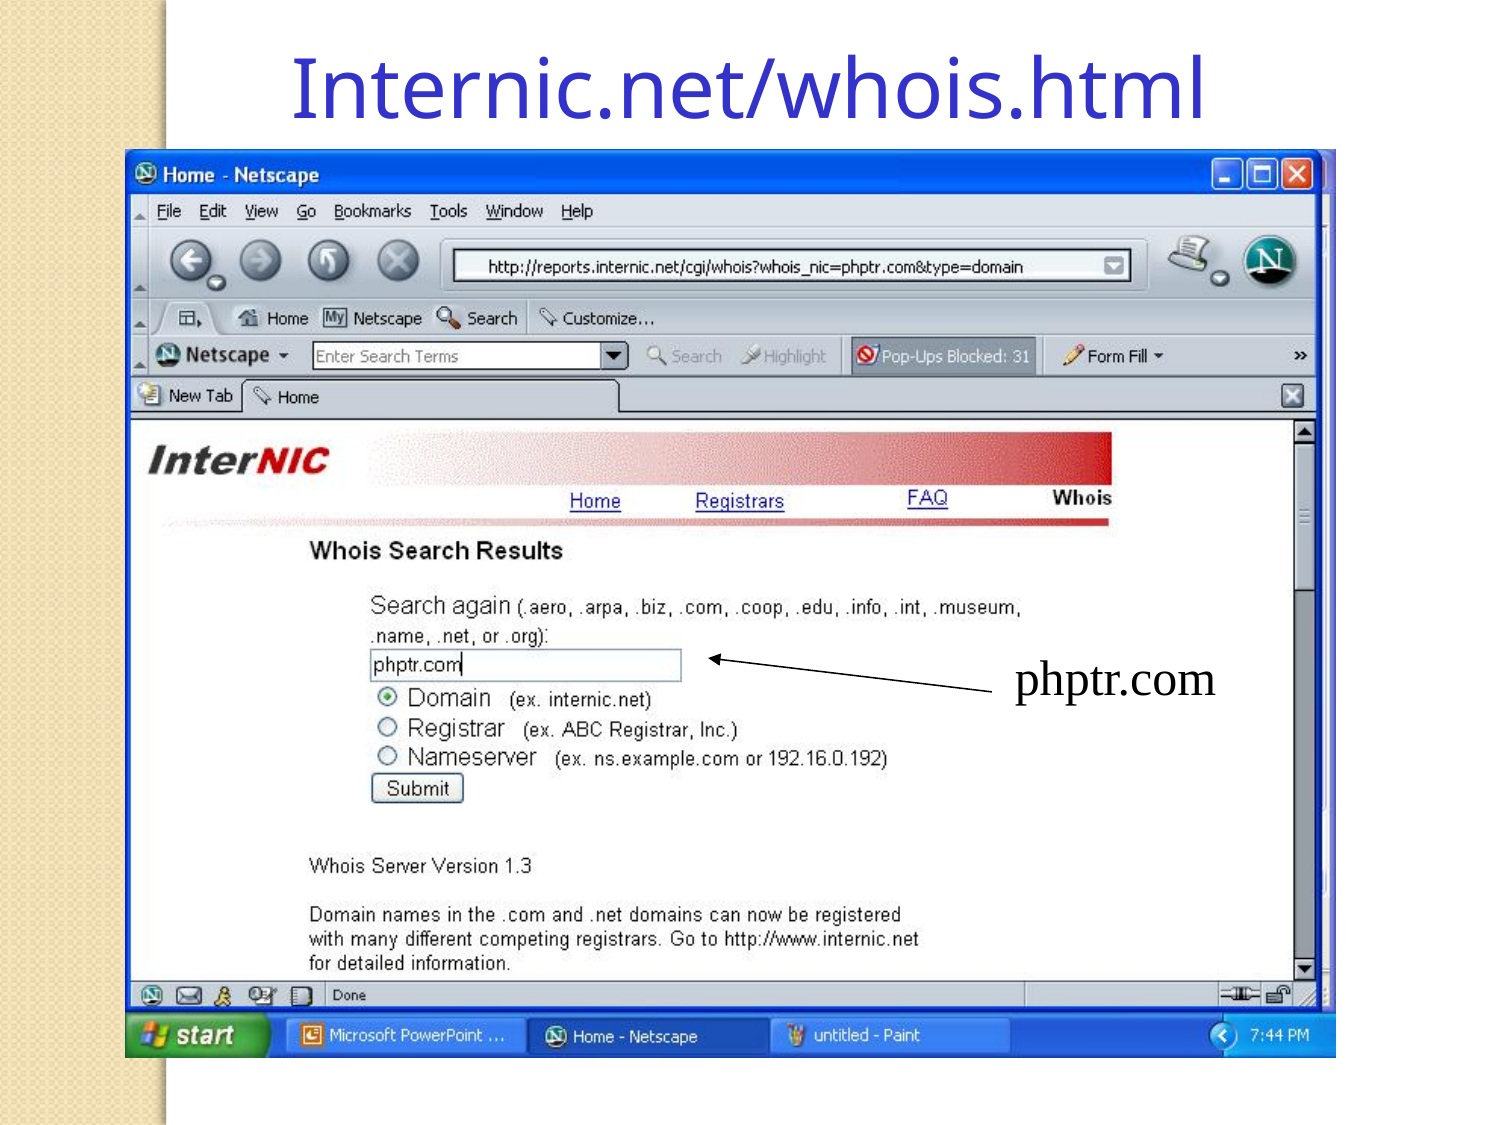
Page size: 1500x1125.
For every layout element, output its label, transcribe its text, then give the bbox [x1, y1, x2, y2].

picture [0, 0, 1336, 1125]
text_box Internic.net/whois.html [74, 19, 1425, 151]
